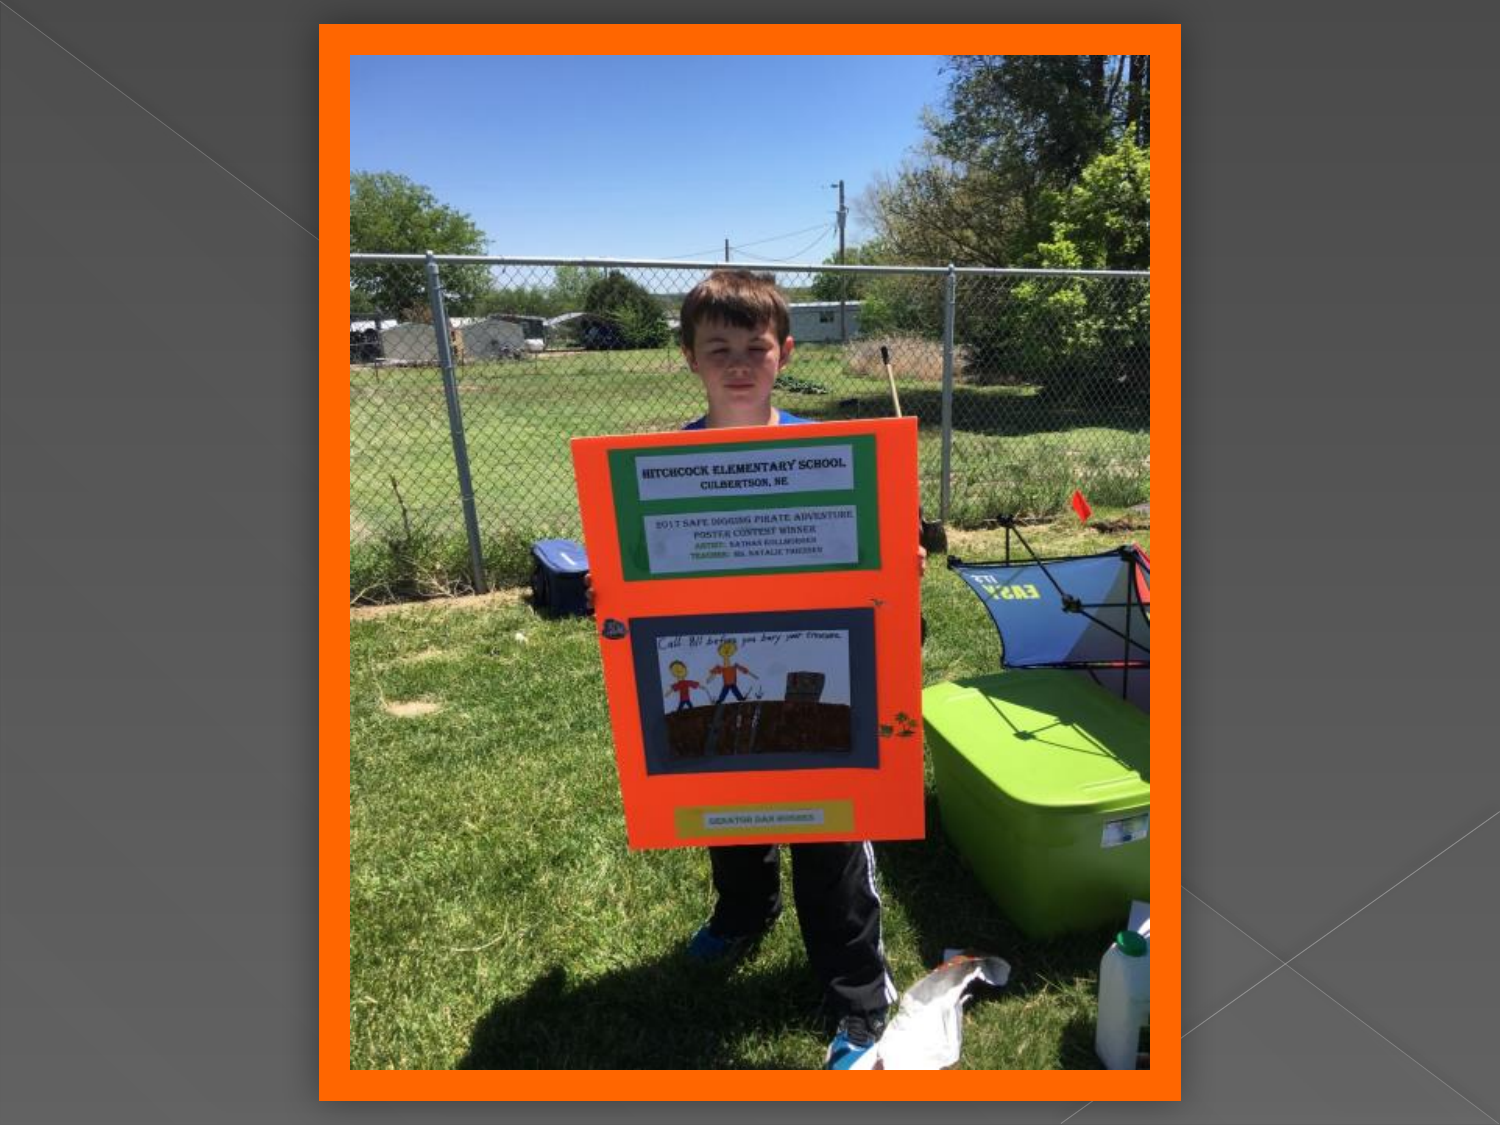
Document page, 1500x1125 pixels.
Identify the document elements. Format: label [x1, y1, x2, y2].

picture [349, 55, 1151, 1070]
